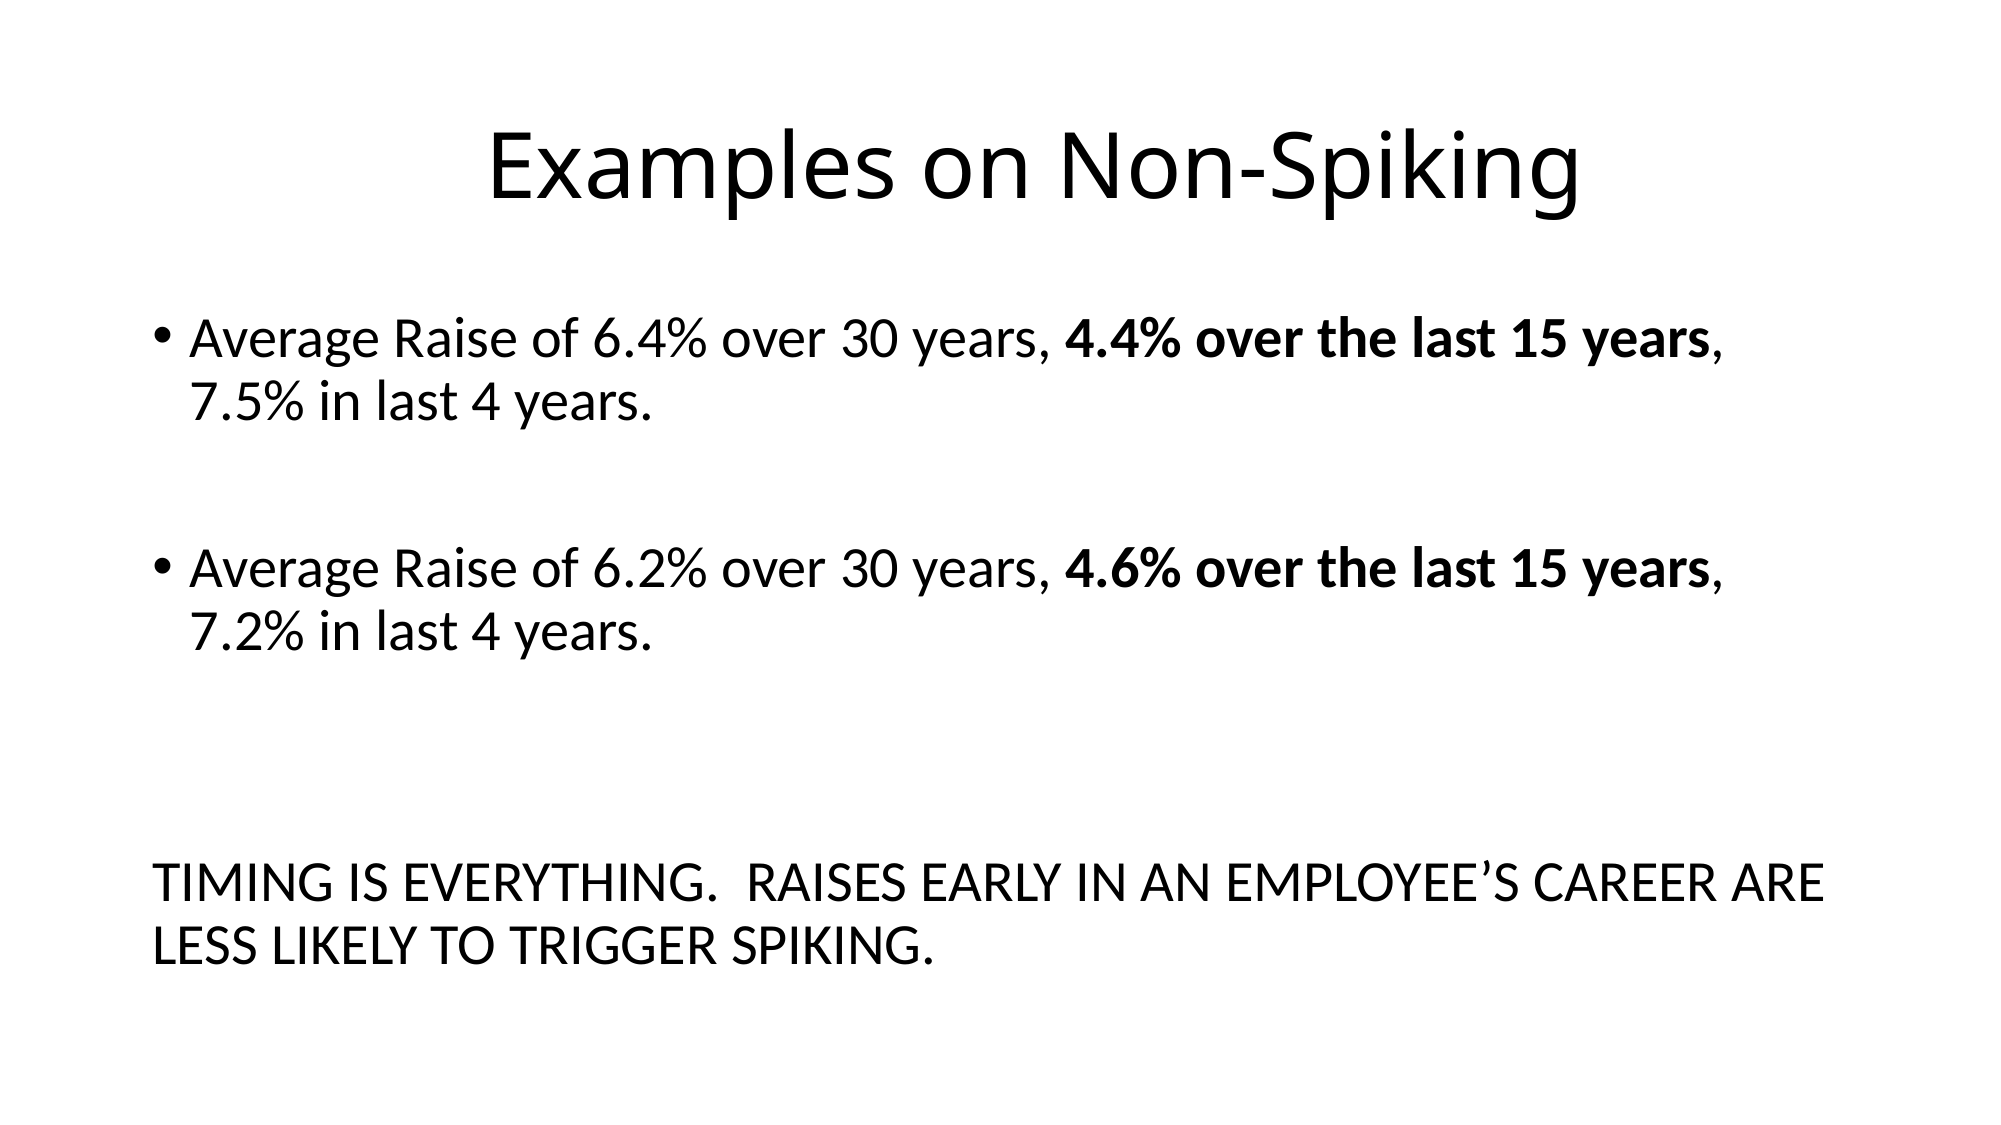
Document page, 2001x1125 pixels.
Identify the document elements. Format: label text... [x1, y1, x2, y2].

title Examples on Non-Spiking [137, 59, 1863, 278]
list Average Raise of 6.4% over 30 years, 4.4% over the last 15 years, 7.5% in last 4 years. Average Raise of 6.2% over 30 years, 4.6% over the last 15 years, 7.2% in last 4 years. TIMING IS EVERYTHING. RAISES EARLY IN AN EMPLOYEE’S CAREER ARE LESS LIKELY TO TRIGGER SPIKING. [137, 299, 1863, 1014]
